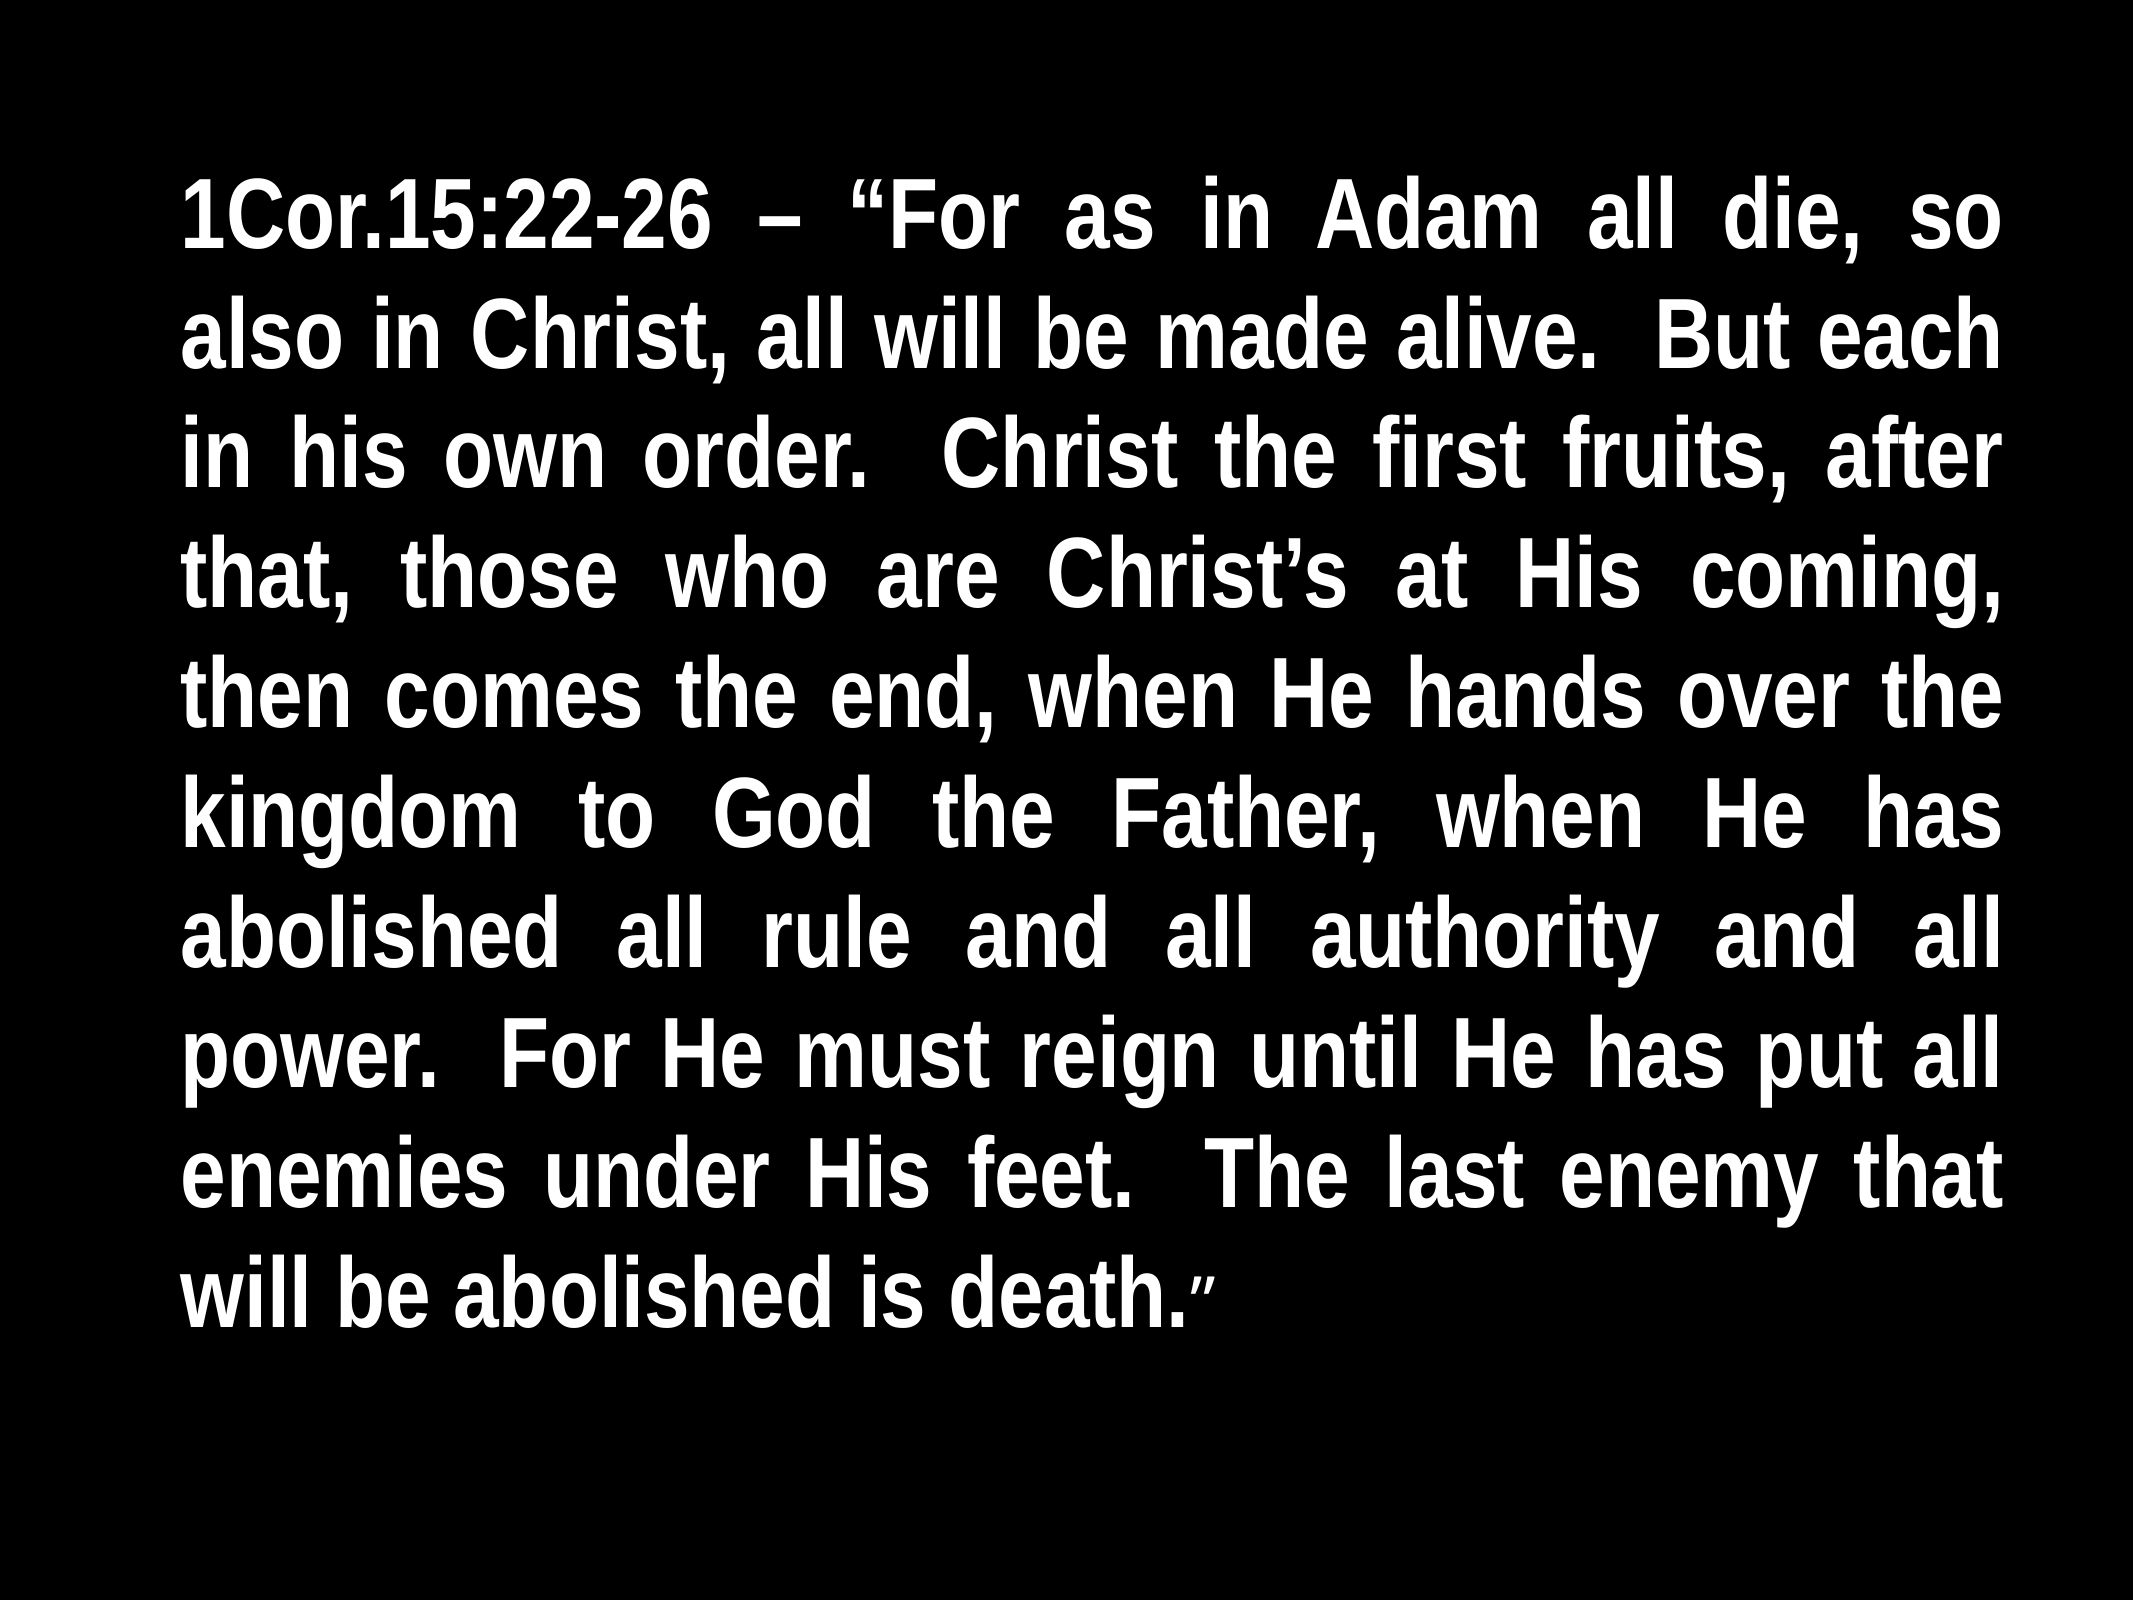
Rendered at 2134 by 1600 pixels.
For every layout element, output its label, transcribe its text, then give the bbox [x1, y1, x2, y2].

text_box 1Cor.15:22-26 – “For as in Adam all die, so also in Christ, all will be made alive. But each in his own order. Christ the first fruits, after that, those who are Christ’s at His coming, then comes the end, when He hands over the kingdom to God the Father, when He has abolished all rule and all authority and all power. For He must reign until He has put all enemies under His feet. The last enemy that will be abolished is death.” [176, 143, 2011, 1352]
